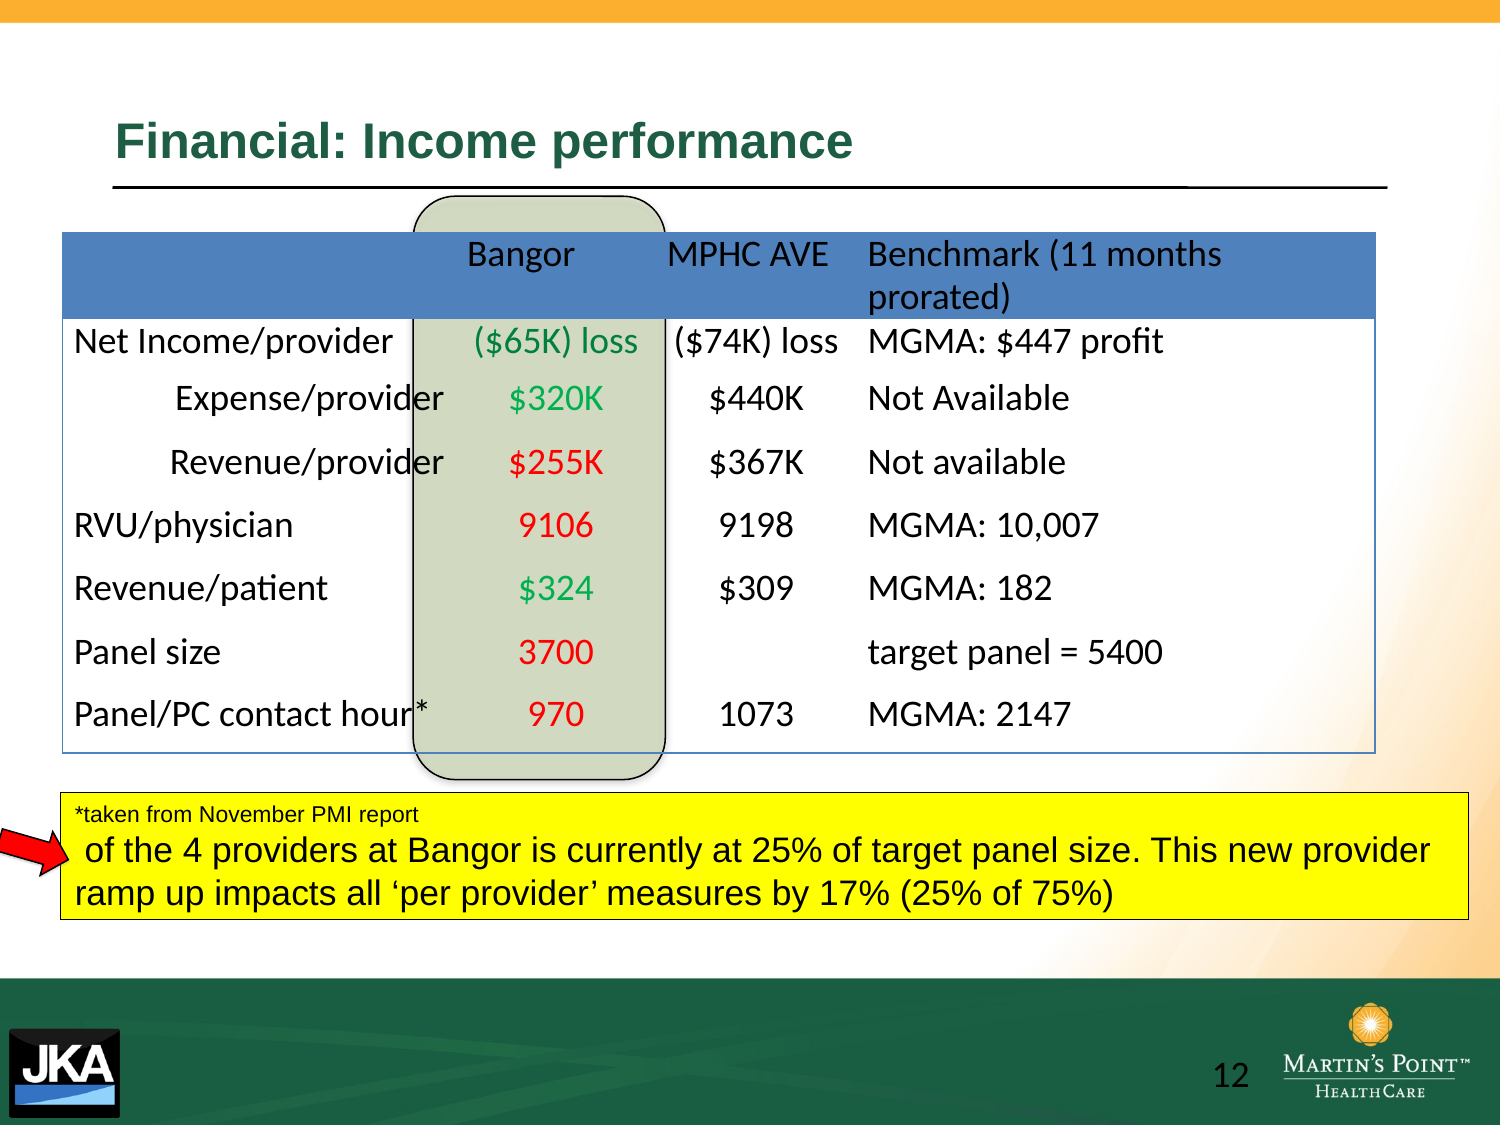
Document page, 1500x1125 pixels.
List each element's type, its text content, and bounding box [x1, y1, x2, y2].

table_cell $255K [456, 440, 656, 504]
table_cell 9198 [656, 504, 856, 566]
table_cell MGMA: 10,007 [856, 504, 1374, 566]
table_cell $309 [656, 566, 856, 630]
table_cell ($65K) loss [456, 319, 656, 376]
table_cell $320K [456, 376, 656, 440]
list [21, 232, 1469, 842]
table_cell $367K [656, 440, 856, 504]
table_header MPHC AVE [656, 233, 856, 319]
table_cell RVU/physician [63, 504, 456, 566]
table_cell target panel = 5400 [856, 630, 1374, 692]
table_cell Not available [856, 440, 1374, 504]
table_cell Expense/provider [63, 376, 456, 440]
table_cell Panel size [63, 630, 456, 692]
table_cell 970 [456, 692, 656, 752]
table_cell MGMA: 2147 [856, 692, 1374, 752]
text_box *taken from November PMI report of the 4 providers at Bangor is currently at 25% of target panel size. This new provider ramp up impacts all ‘per provider’ measures by 17% (25% of 75%) [60, 792, 1469, 920]
table_cell MGMA: $447 profit [856, 319, 1374, 376]
table_cell Revenue/provider [63, 440, 456, 504]
table_cell ($74K) loss [656, 319, 856, 376]
table_cell $440K [656, 376, 856, 440]
table_cell 1073 [656, 692, 856, 752]
table_header Bangor [456, 233, 656, 319]
picture [0, 0, 1500, 1125]
table_cell Panel/PC contact hour* [63, 692, 456, 752]
table_cell 9106 [456, 504, 656, 566]
table_cell [656, 630, 856, 692]
table_cell $324 [456, 566, 656, 630]
table_cell 3700 [456, 630, 656, 692]
slide_number 12 [914, 1042, 1265, 1103]
text_box [0, 828, 69, 876]
table_cell MGMA: 182 [856, 566, 1374, 630]
table_cell Revenue/patient [63, 566, 456, 630]
table_header Benchmark (11 months prorated) [856, 233, 1374, 319]
table_cell Net Income/provider [63, 319, 456, 376]
table_header [63, 233, 456, 319]
title Financial: Income performance [99, 44, 1426, 232]
table_cell Not Available [856, 376, 1374, 440]
